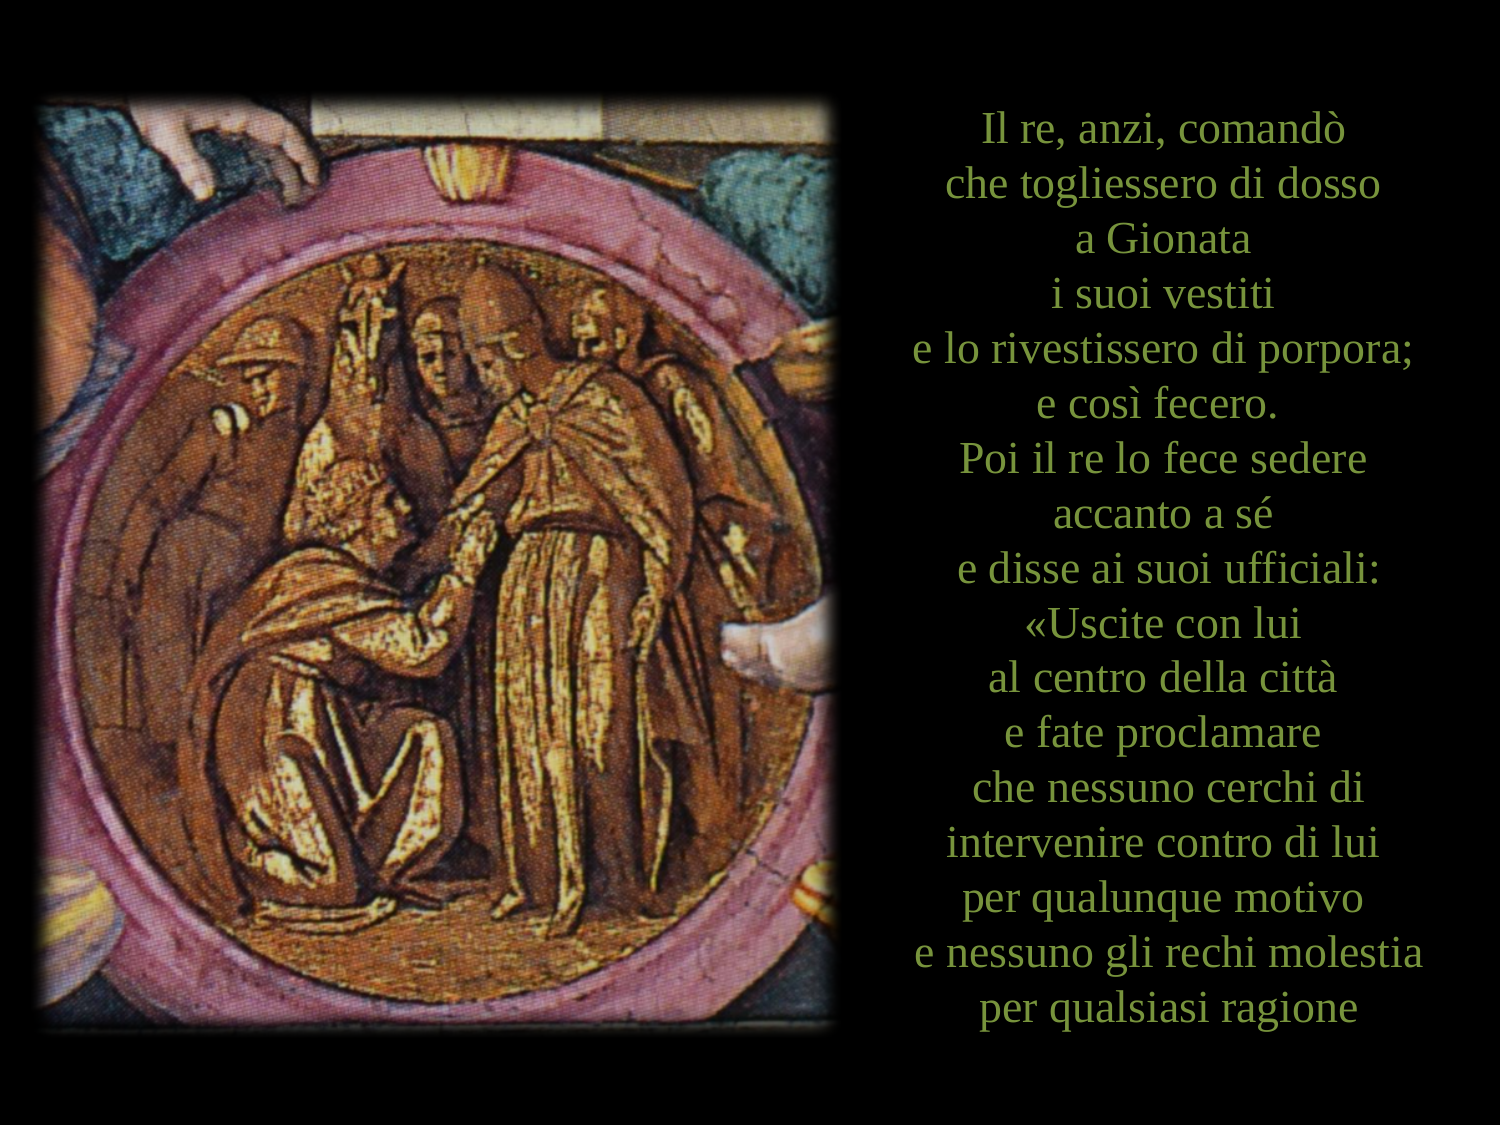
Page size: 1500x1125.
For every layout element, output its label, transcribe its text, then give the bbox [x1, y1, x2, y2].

picture [29, 89, 845, 1042]
text_box Il re, anzi, comandò che togliessero di dosso a Gionata i suoi vestiti e lo rivestissero di porpora; e così fecero. Poi il re lo fece sedere accanto a sé e disse ai suoi ufficiali: «Uscite con lui al centro della città e fate proclamare che nessuno cerchi di intervenire contro di lui per qualunque motivo e nessuno gli rechi molestia per qualsiasi ragione [868, 90, 1471, 1040]
